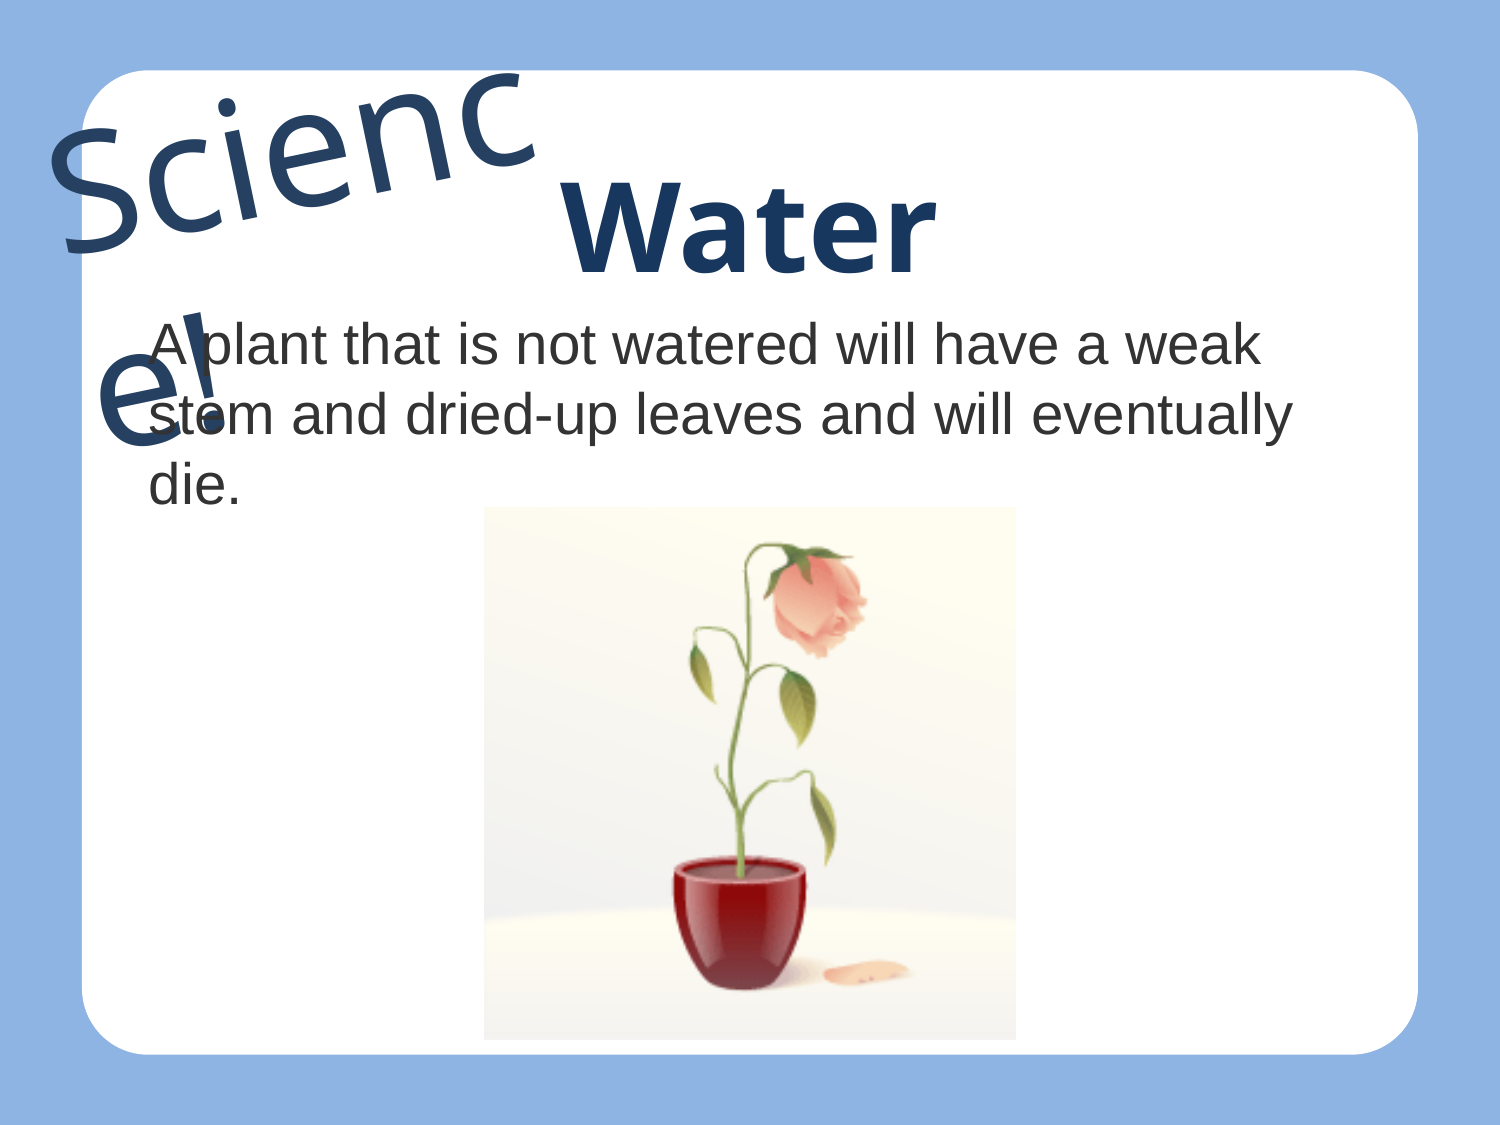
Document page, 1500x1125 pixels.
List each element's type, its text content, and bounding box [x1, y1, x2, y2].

text_box Science! [11, 0, 628, 498]
picture [483, 507, 1017, 1040]
text_box [79, 68, 1421, 1057]
text_box Water [595, 140, 1418, 306]
text_box A plant that is not watered will have a weak stem and dried-up leaves and will eventually die. [134, 298, 1407, 524]
